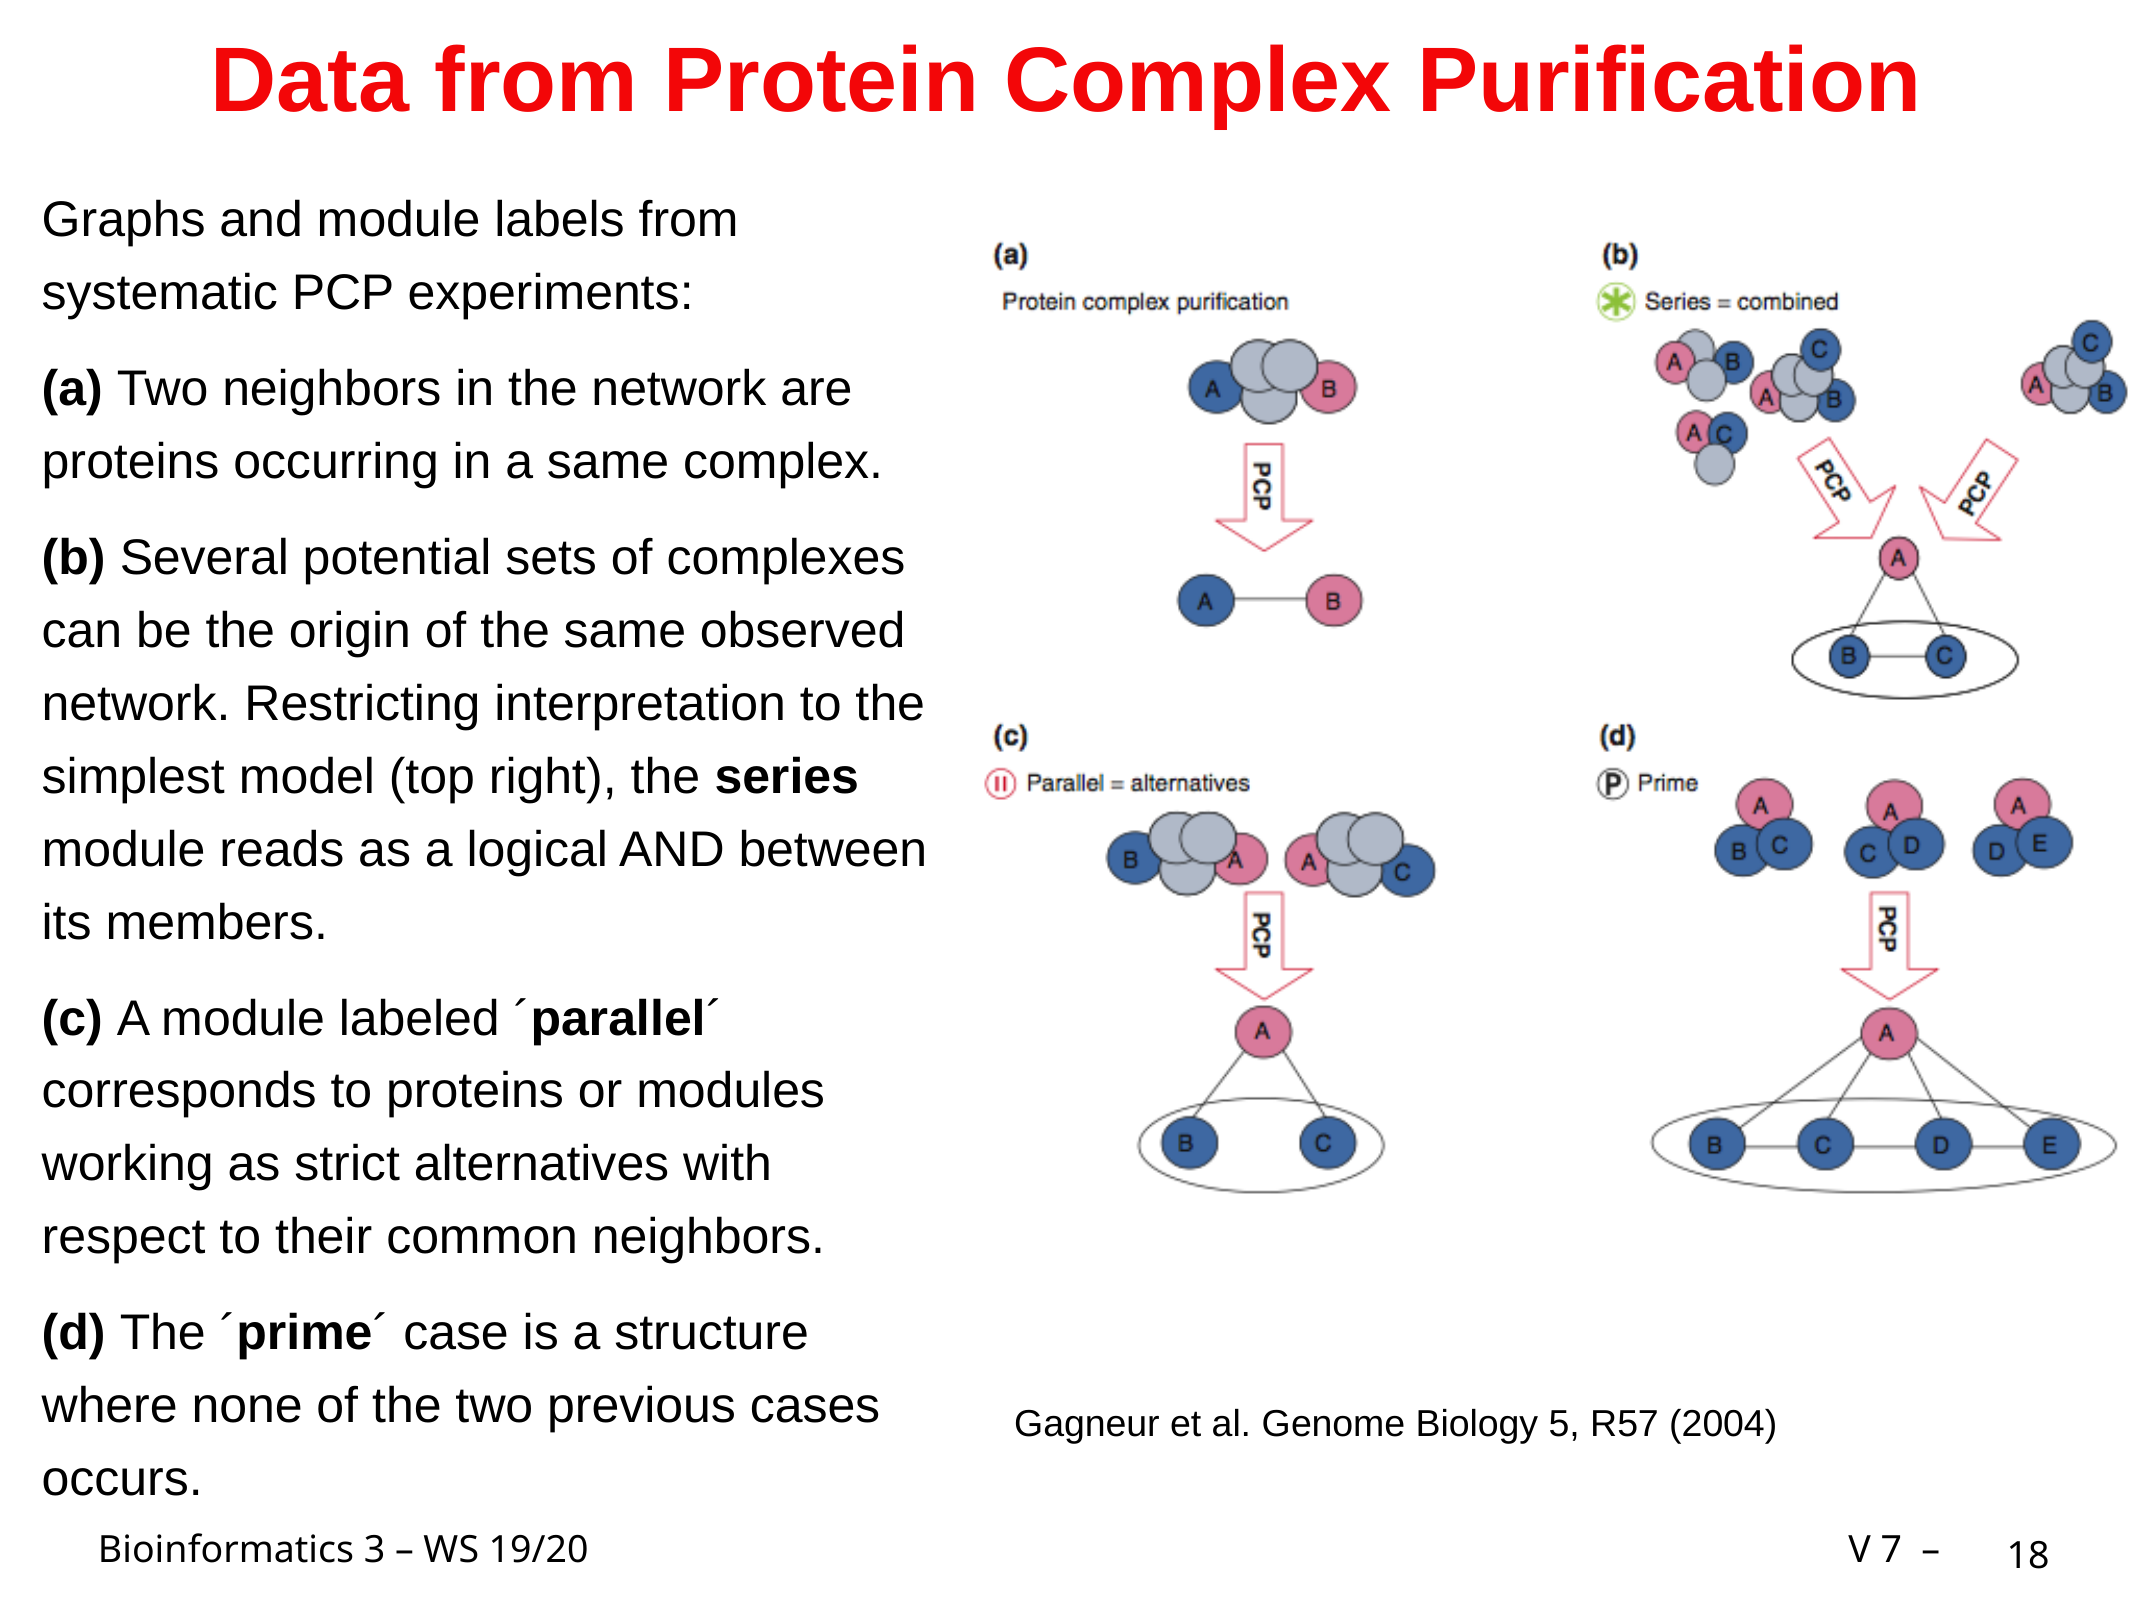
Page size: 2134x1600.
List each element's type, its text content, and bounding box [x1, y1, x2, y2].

slide_number 18 [1984, 1523, 2072, 1566]
title Data from Protein Complex Purification [41, 0, 2092, 151]
text_box Gagneur et al. Genome Biology 5, R57 (2004) [1014, 1399, 1778, 1445]
picture [980, 229, 2132, 1200]
text_box Graphs and module labels from systematic PCP experiments: (a) Two neighbors in the network are proteins occurring in a same complex. (b) Several potential sets of complexes can be the origin of the same observed network. Restricting interpretation to the simplest model (top right), the series module reads as a logical AND between its members. (c) A module labeled ´parallel´ corresponds to proteins or modules working as strict alternatives with respect to their common neighbors. (d) The ´prime´ case is a structure where none of the two previous cases occurs. [41, 173, 950, 1509]
